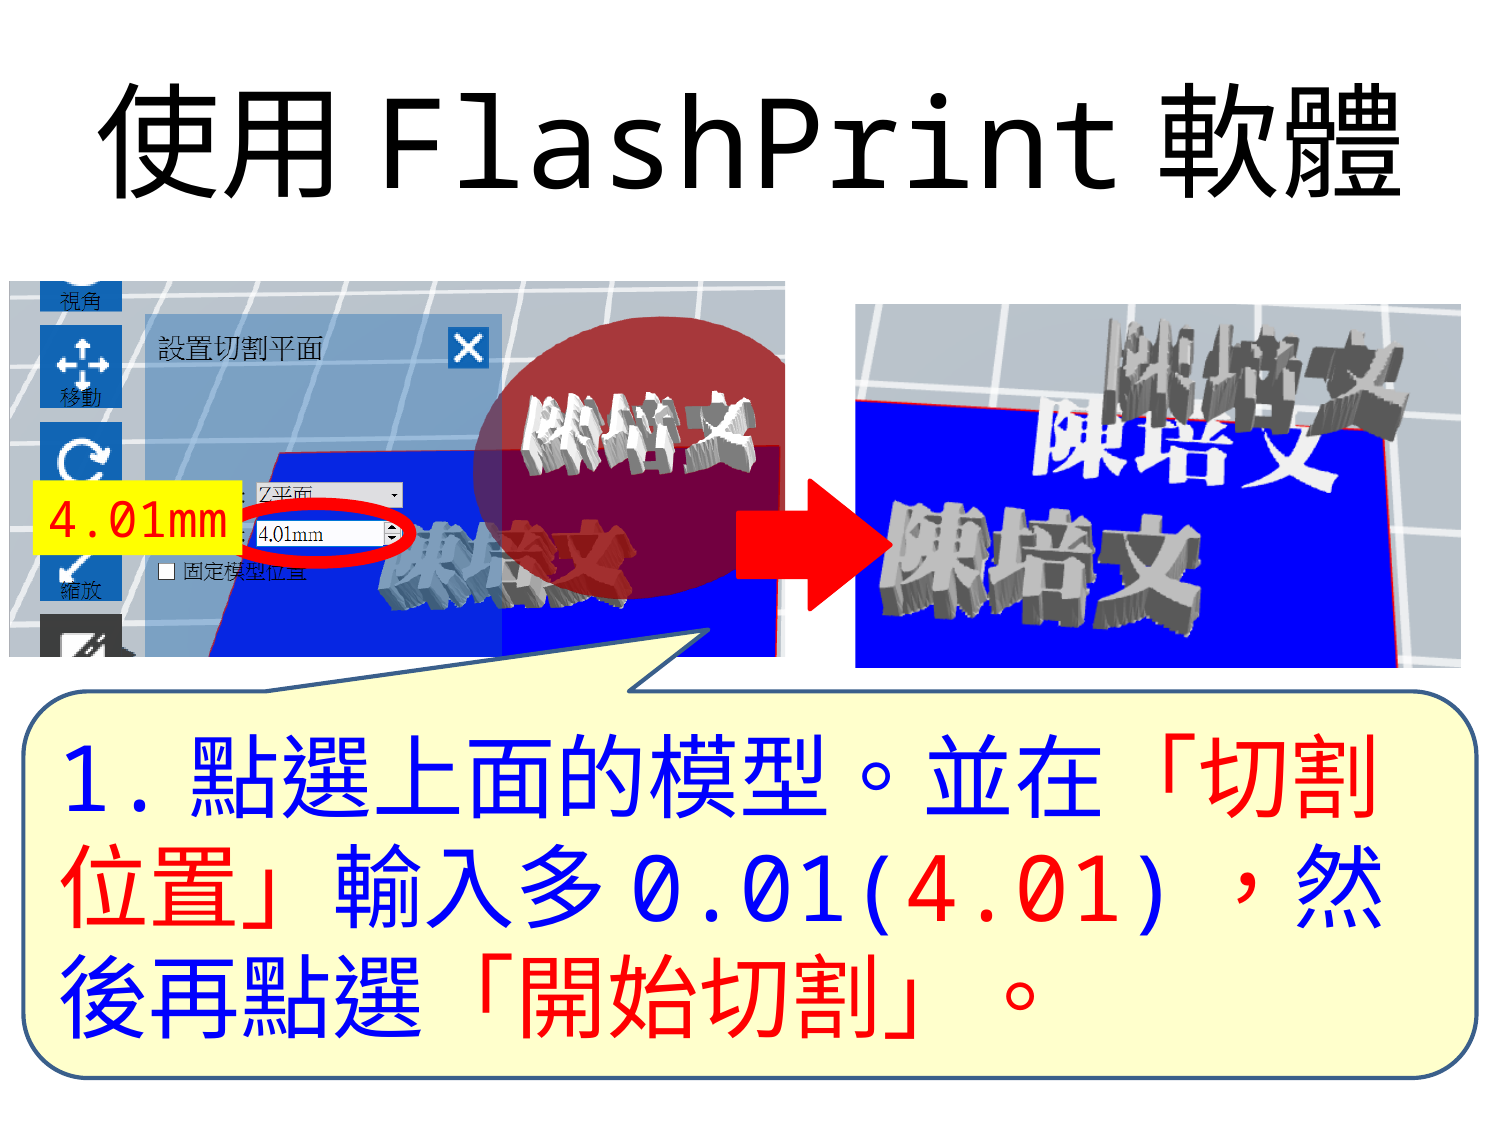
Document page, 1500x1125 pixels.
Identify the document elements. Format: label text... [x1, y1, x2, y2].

text_box [790, 478, 850, 612]
title 使用FlashPrint軟體 [75, 45, 1425, 233]
text_box 1.點選上面的模型。並在「切割位置」輸入多0.01(4.01)，然後再點選「開始切割」。 [21, 666, 1479, 1081]
picture [855, 304, 1462, 669]
picture [8, 280, 786, 657]
